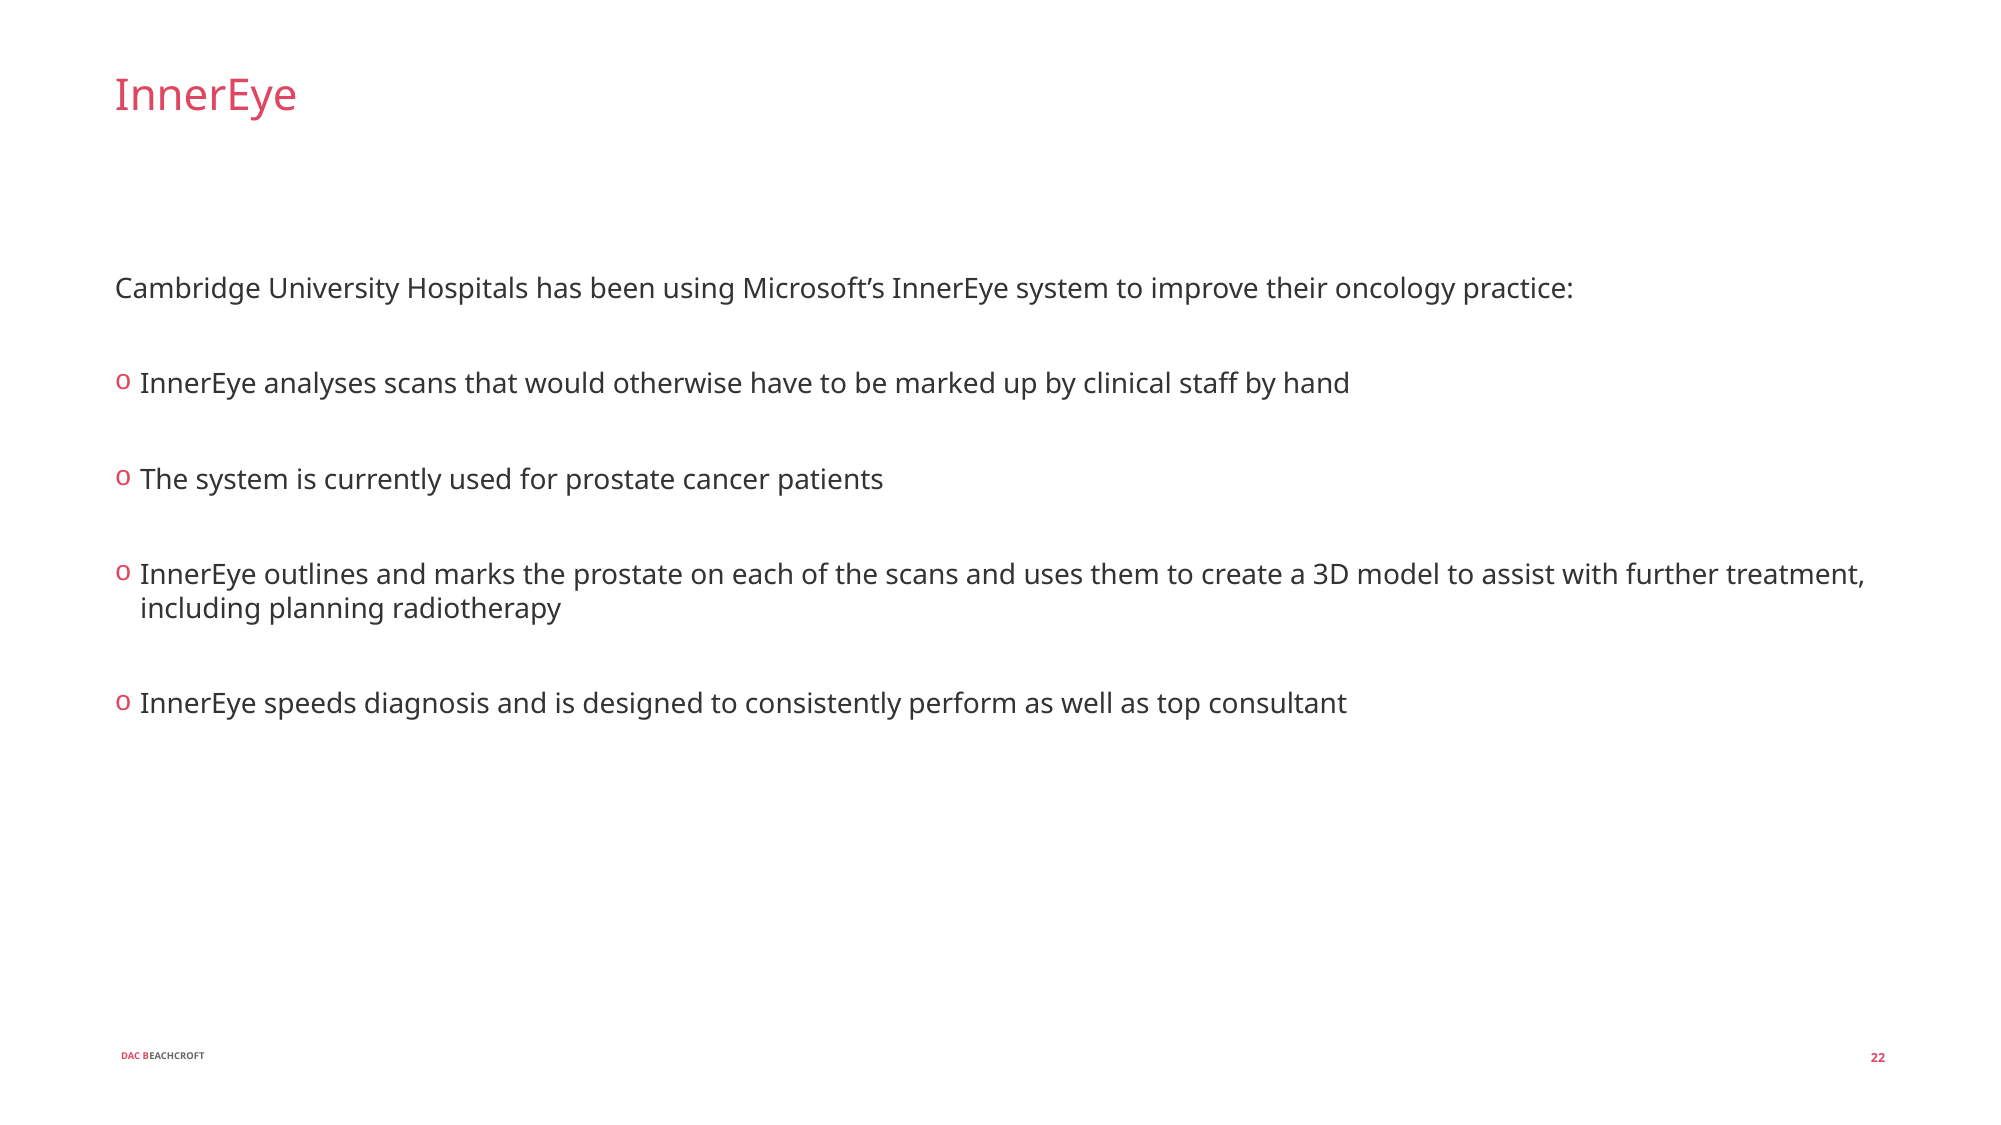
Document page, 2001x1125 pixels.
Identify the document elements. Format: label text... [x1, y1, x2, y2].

list Cambridge University Hospitals has been using Microsoft’s InnerEye system to improve their oncology practice: InnerEye analyses scans that would otherwise have to be marked up by clinical staff by hand The system is currently used for prostate cancer patients InnerEye outlines and marks the prostate on each of the scans and uses them to create a 3D model to assist with further treatment, including planning radiotherapy InnerEye speeds diagnosis and is designed to consistently perform as well as top consultant [99, 262, 1900, 1005]
title InnerEye [99, 58, 1900, 233]
slide_number 22 [1732, 1042, 1900, 1103]
